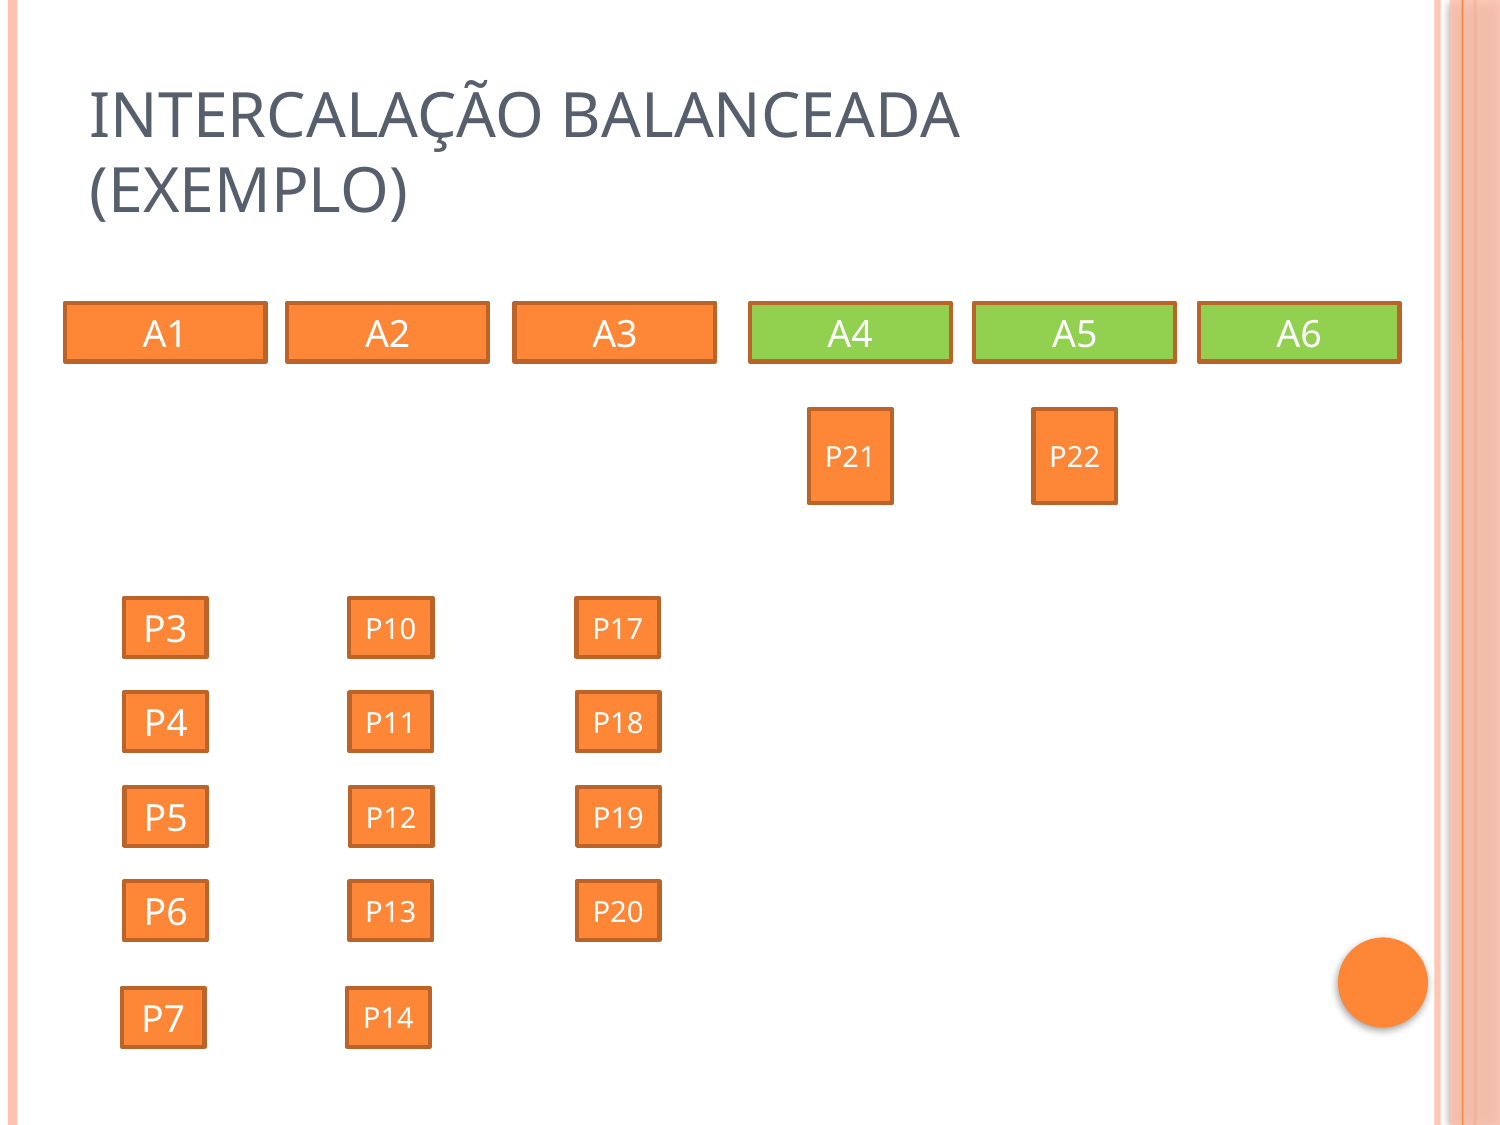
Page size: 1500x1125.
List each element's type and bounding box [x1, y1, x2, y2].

text_box [347, 879, 434, 942]
text_box [1197, 301, 1402, 364]
text_box [575, 785, 662, 848]
text_box [347, 596, 435, 659]
text_box [512, 301, 717, 364]
text_box [120, 986, 207, 1049]
text_box [122, 879, 209, 942]
text_box [748, 301, 953, 364]
text_box [345, 986, 432, 1049]
text_box [285, 301, 490, 364]
text_box [122, 690, 209, 753]
text_box [122, 785, 209, 848]
title [75, 45, 1300, 233]
text_box [575, 879, 662, 942]
text_box [348, 785, 435, 848]
text_box [807, 407, 894, 505]
text_box [575, 690, 662, 753]
text_box [63, 301, 268, 364]
text_box [122, 596, 209, 659]
text_box [574, 596, 661, 659]
text_box [972, 301, 1177, 364]
text_box [347, 690, 434, 753]
text_box [1031, 407, 1118, 505]
